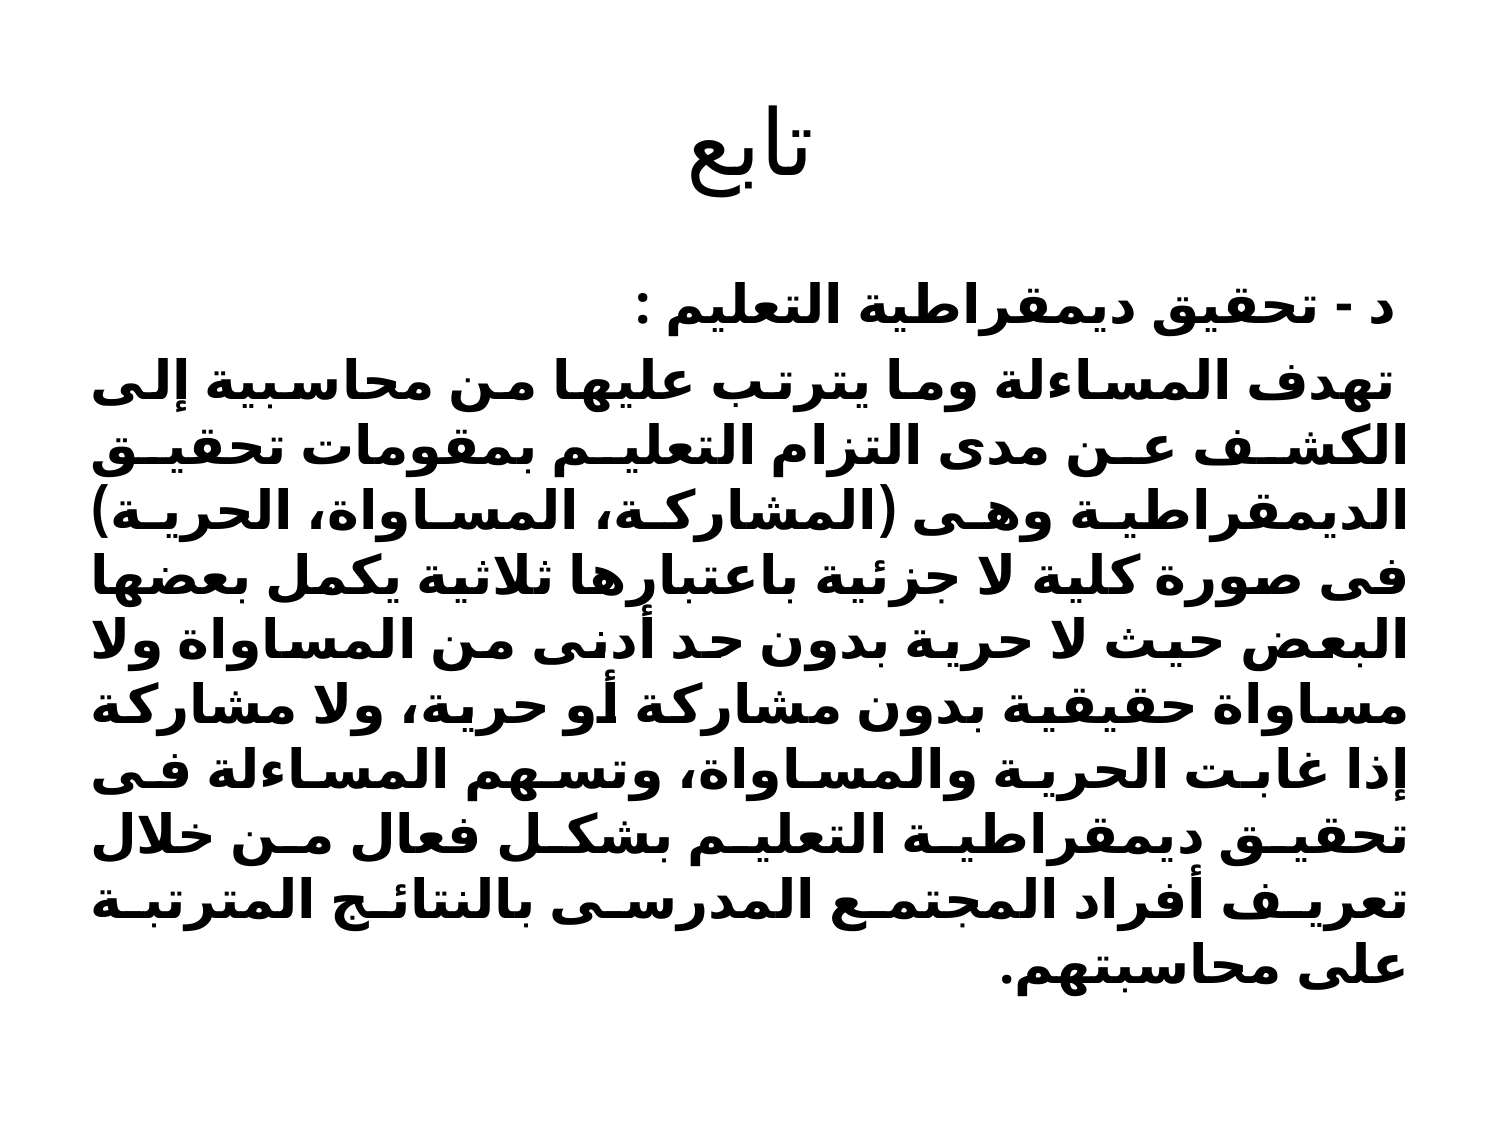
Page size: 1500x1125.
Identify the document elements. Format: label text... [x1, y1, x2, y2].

list د - تحقيق ديمقراطية التعليم : تهدف المساءلة وما يترتب عليها من محاسبية إلى الكشف عن مدى التزام التعليم بمقومات تحقيق الديمقراطية وهى (المشاركة، المساواة، الحرية) فى صورة كلية لا جزئية باعتبارها ثلاثية يكمل بعضها البعض حيث لا حرية بدون حد أدنى من المساواة ولا مساواة حقيقية بدون مشاركة أو حرية، ولا مشاركة إذا غابت الحرية والمساواة، وتسهم المساءلة فى تحقيق ديمقراطية التعليم بشكل فعال من خلال تعريف أفراد المجتمع المدرسى بالنتائج المترتبة على محاسبتهم. [75, 262, 1425, 1005]
title تابع [75, 45, 1425, 233]
